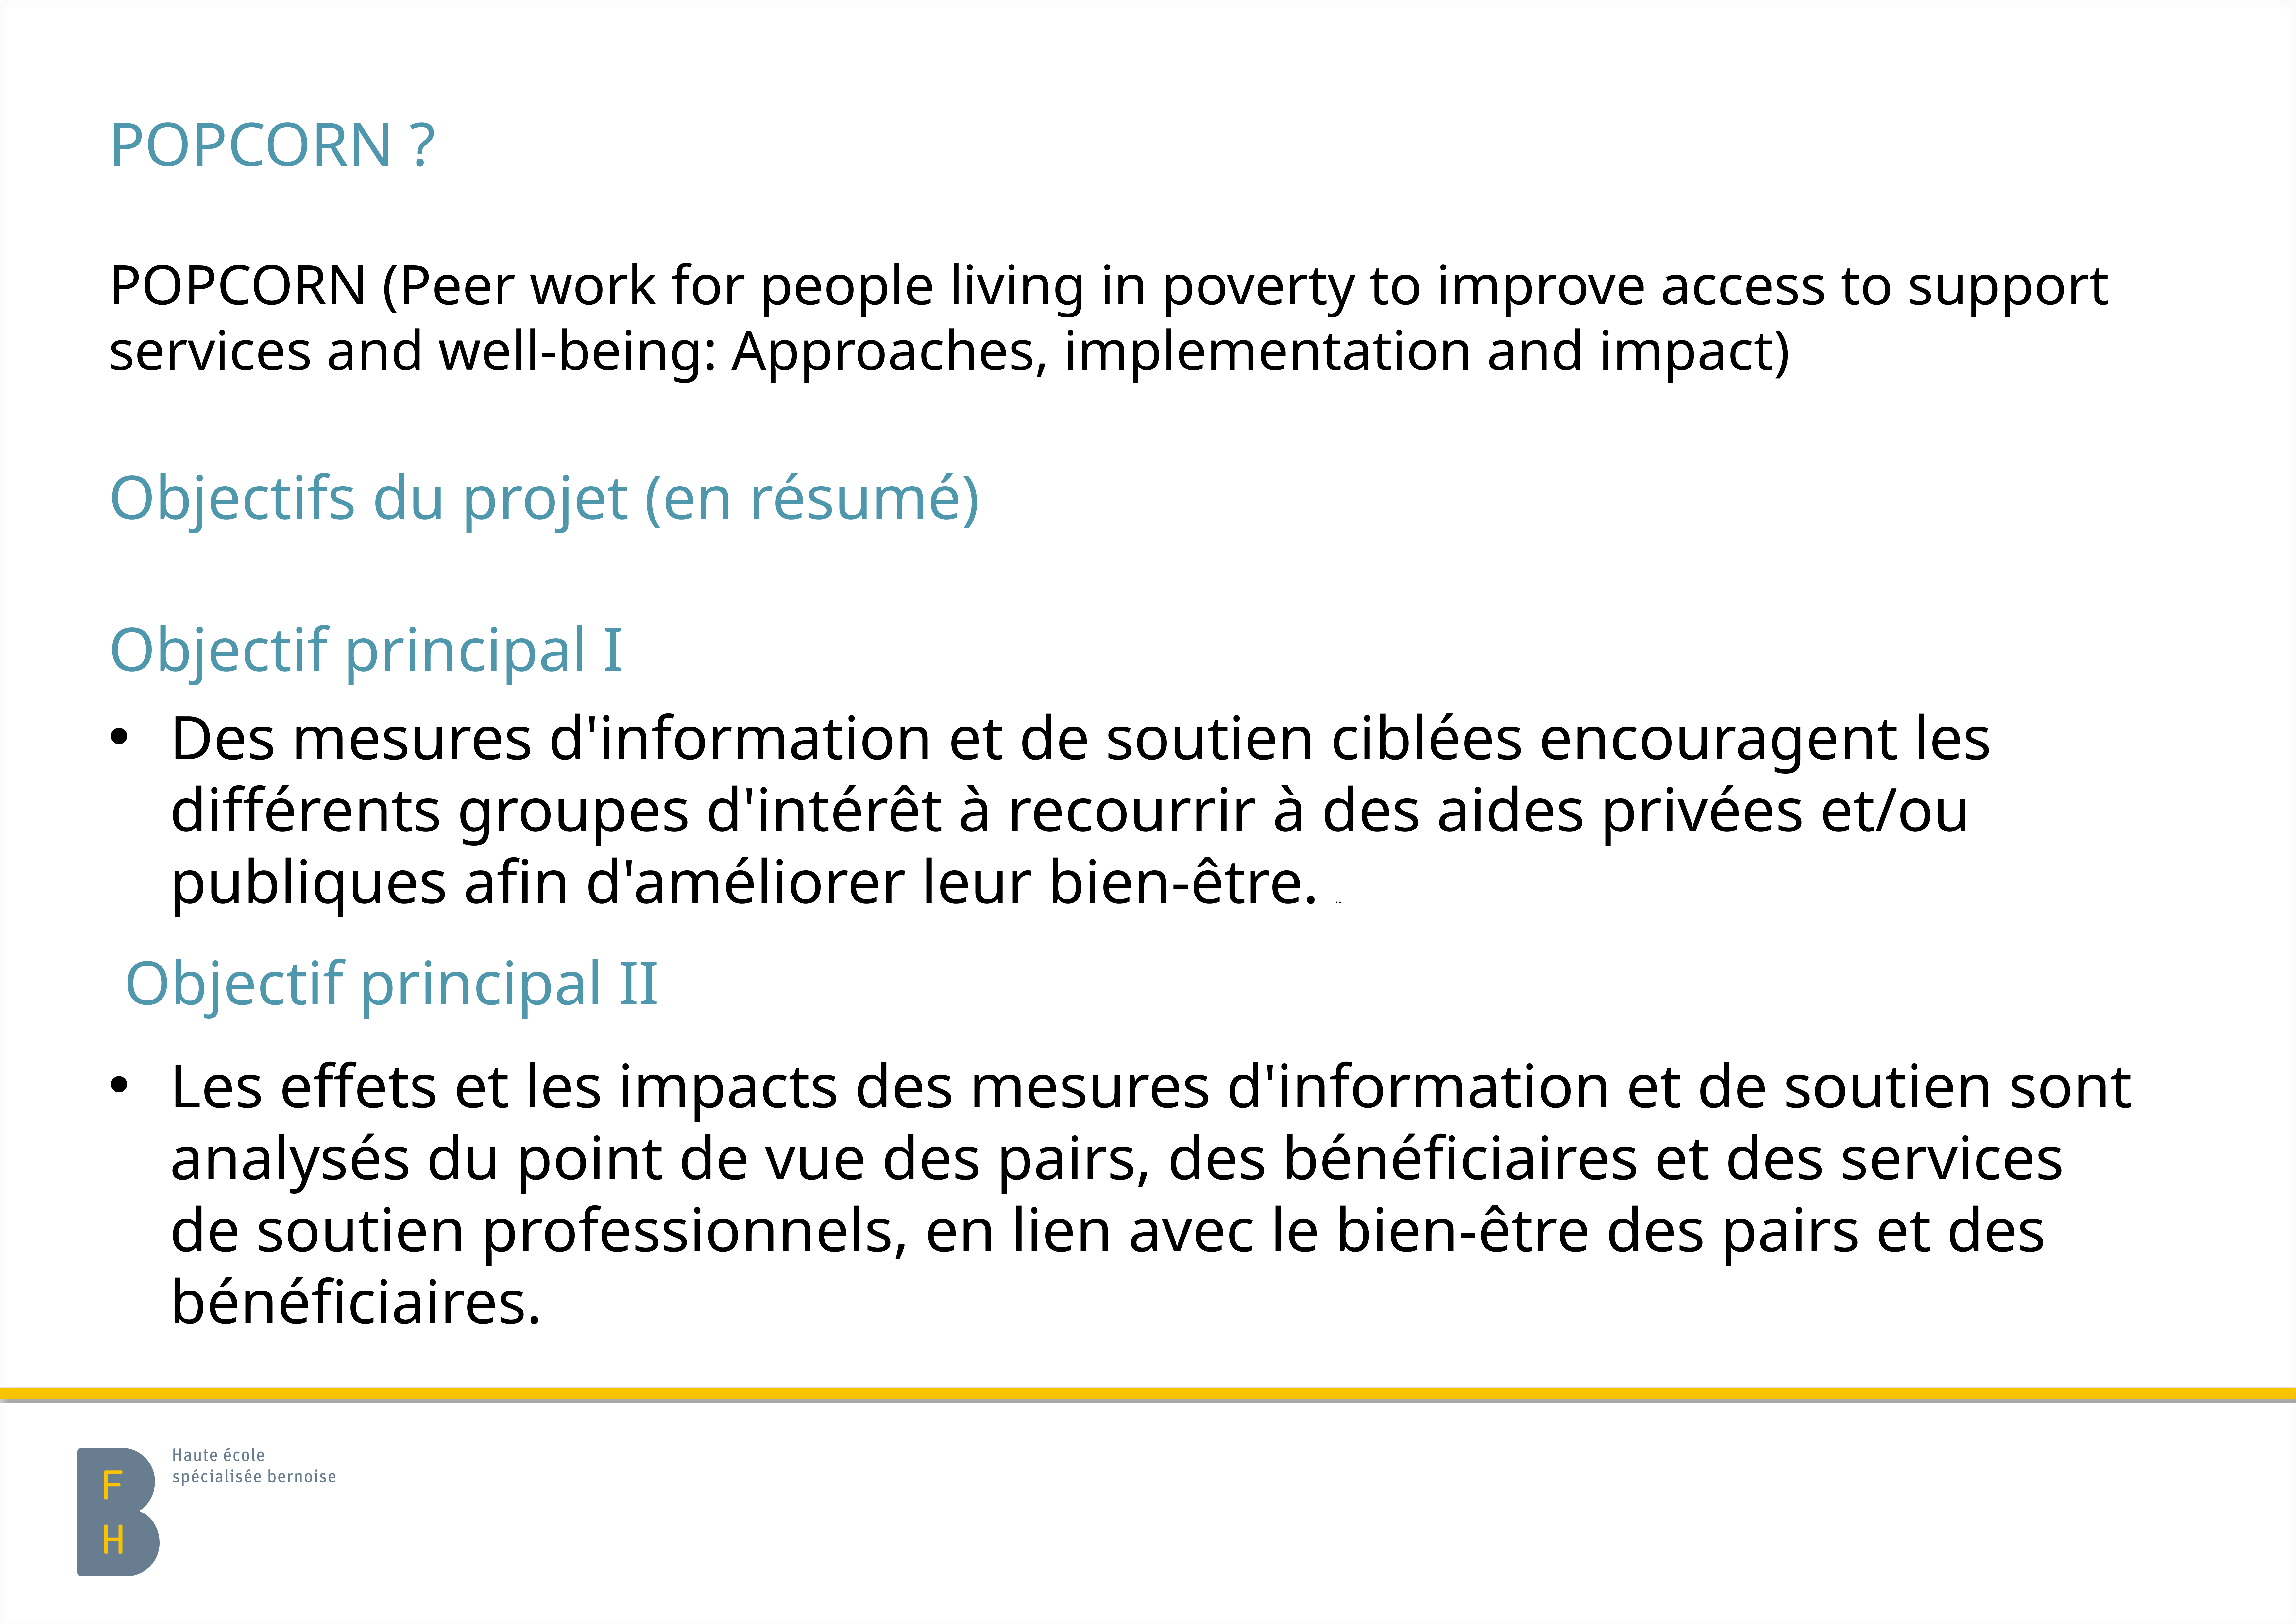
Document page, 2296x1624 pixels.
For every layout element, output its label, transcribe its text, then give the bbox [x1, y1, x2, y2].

text_box Objectifs du projet (en résumé) Objectif principal I Des mesures d'information et de soutien ciblées encouragent les différents groupes d'intérêt à recourrir à des aides privées et/ou publiques afin d'améliorer leur bien-être. .. Objectif principal II Les effets et les impacts des mesures d'information et de soutien sont analysés du point de vue des pairs, des bénéficiaires et des services de soutien professionnels, en lien avec le bien-être des pairs et des bénéficiaires. [104, 457, 2140, 1338]
picture [77, 1447, 335, 1576]
text_box POPCORN ? POPCORN (Peer work for people living in poverty to improve access to support services and well-being: Approaches, implementation and impact) [104, 104, 2192, 383]
